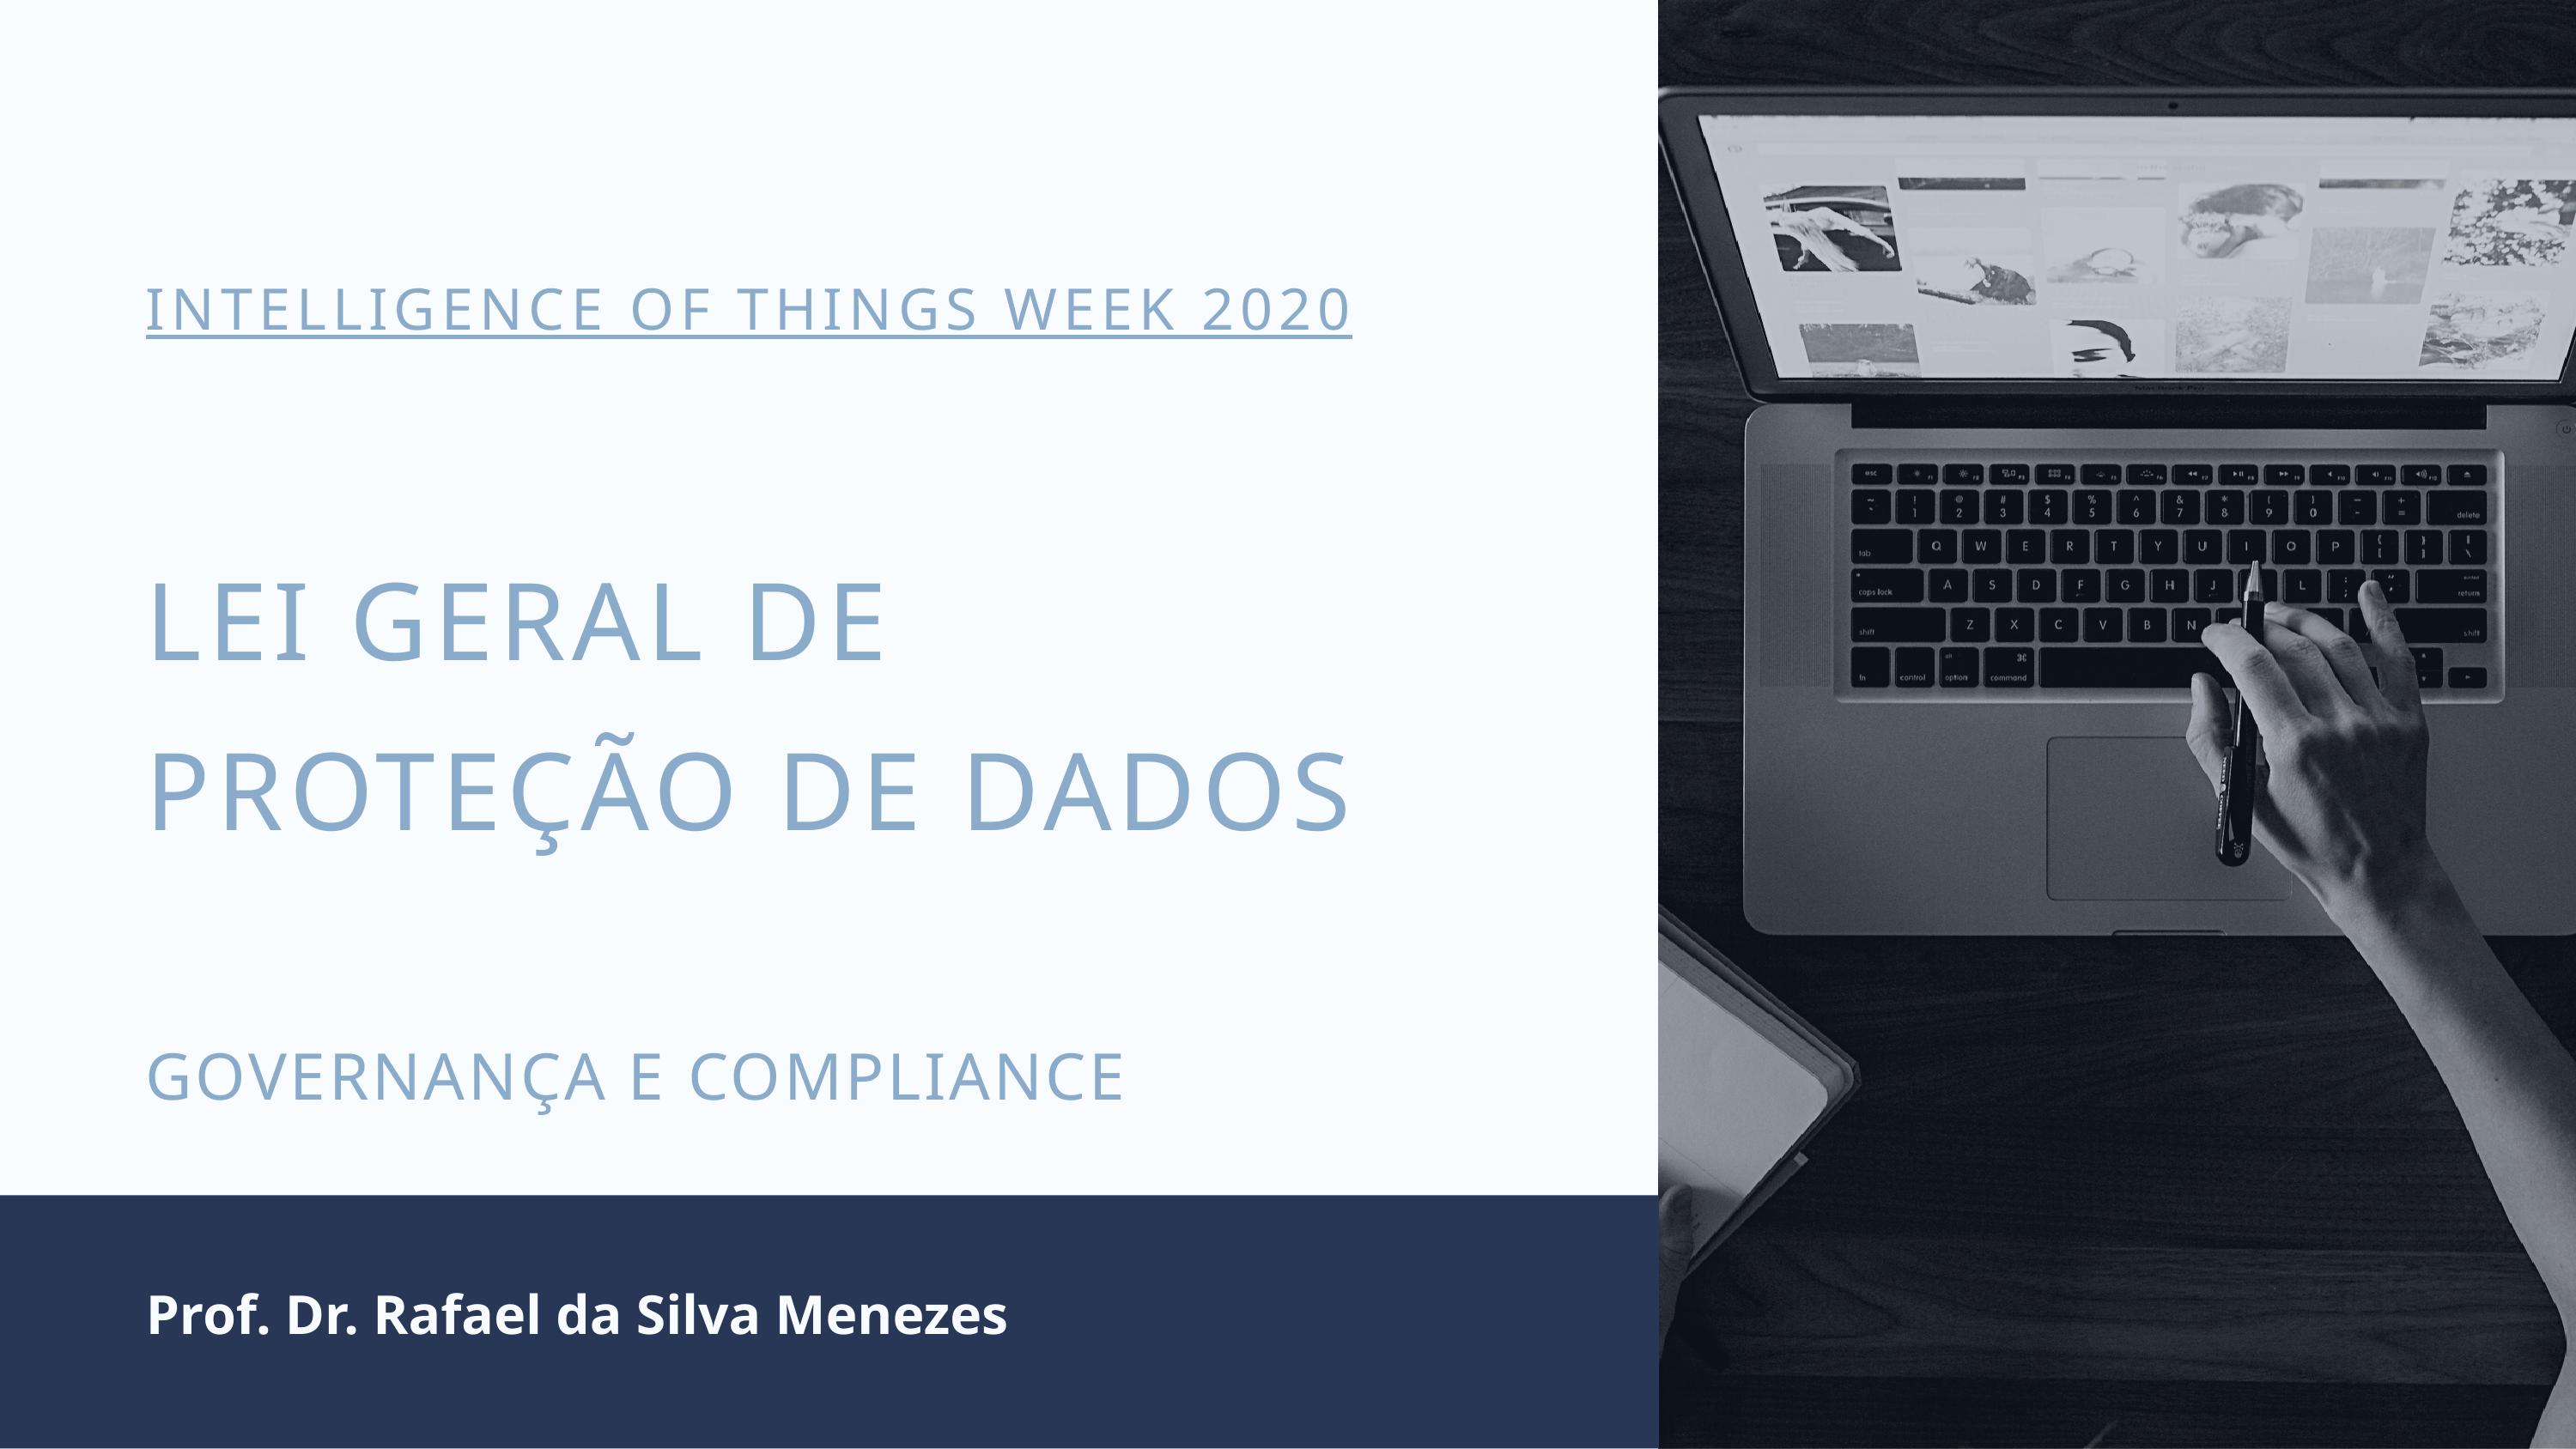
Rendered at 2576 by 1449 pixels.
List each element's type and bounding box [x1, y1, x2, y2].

text_box [0, 0, 1660, 1449]
picture [1660, 0, 2576, 1449]
